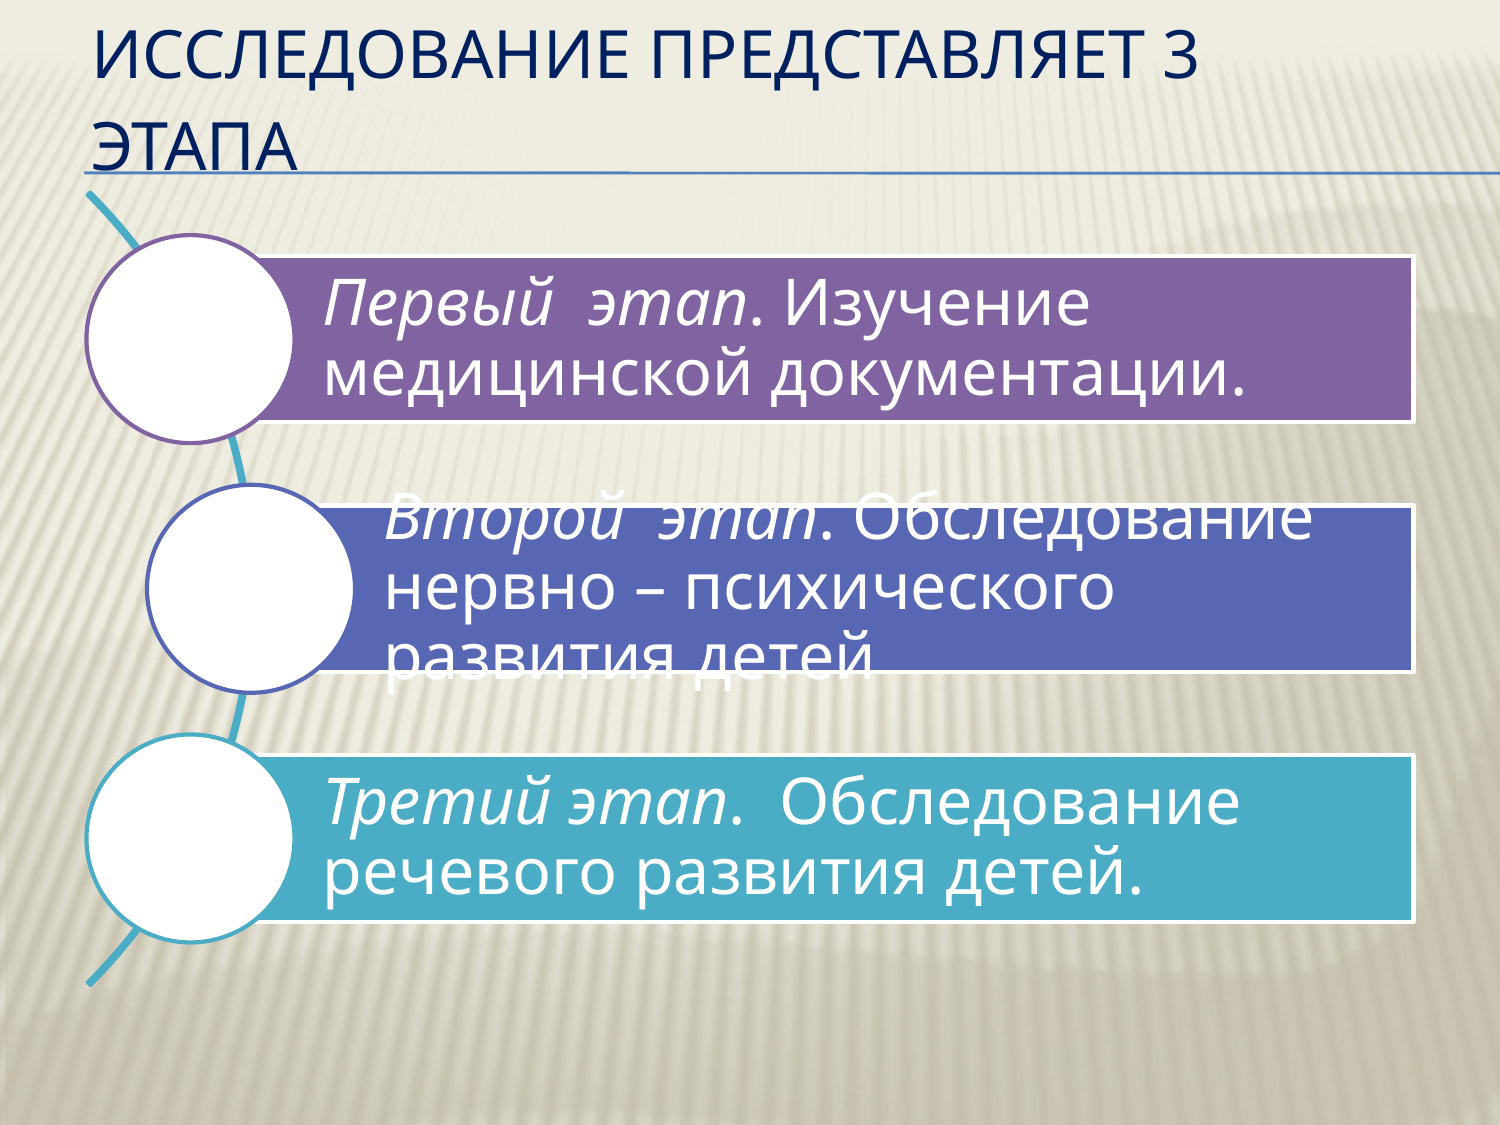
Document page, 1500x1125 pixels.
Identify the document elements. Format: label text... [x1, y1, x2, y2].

title Исследование представляет 3 этапа [76, 90, 1427, 173]
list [74, 172, 1426, 1006]
